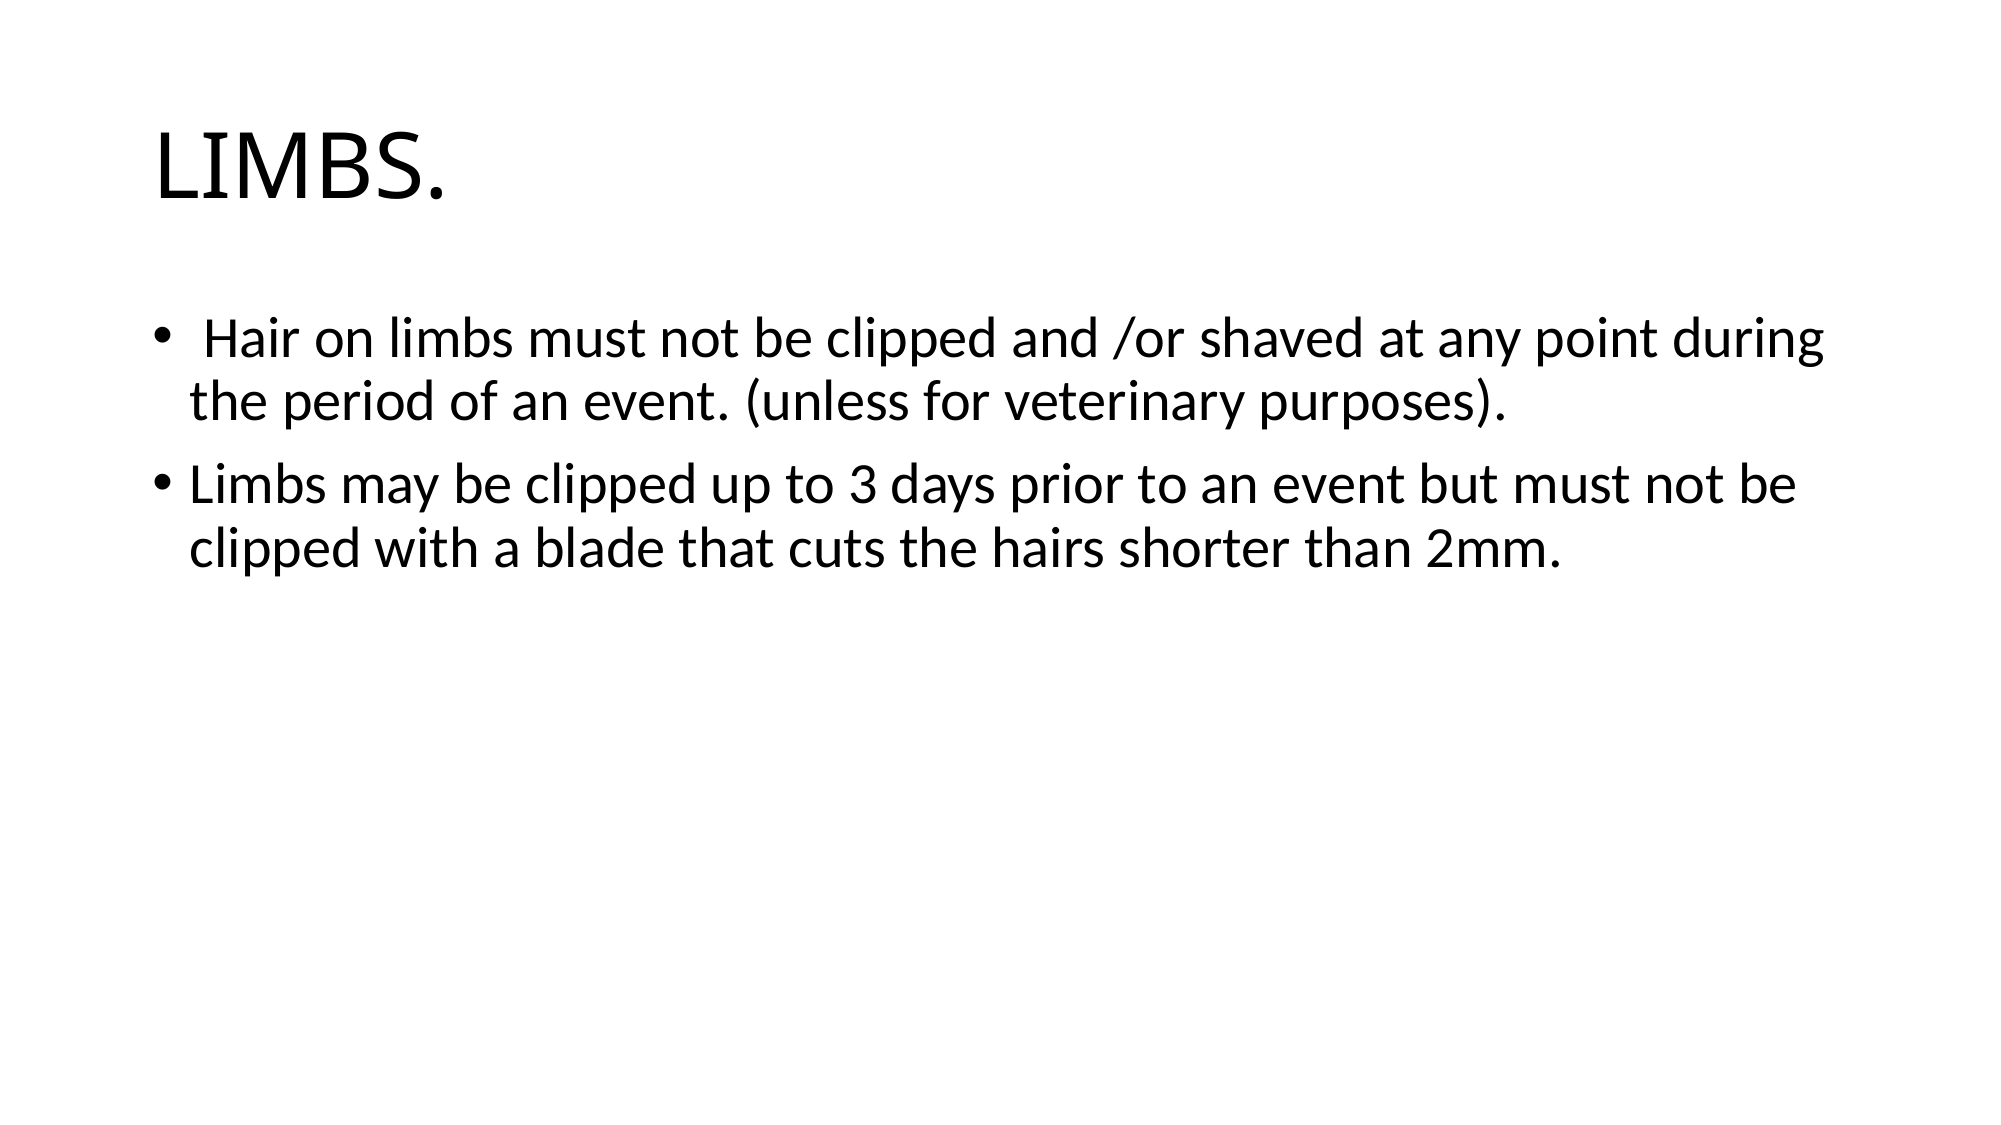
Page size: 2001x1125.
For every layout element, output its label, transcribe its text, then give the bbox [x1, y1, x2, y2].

list Hair on limbs must not be clipped and /or shaved at any point during the period of an event. (unless for veterinary purposes). Limbs may be clipped up to 3 days prior to an event but must not be clipped with a blade that cuts the hairs shorter than 2mm. [137, 299, 1863, 1014]
title LIMBS. [137, 59, 1863, 278]
